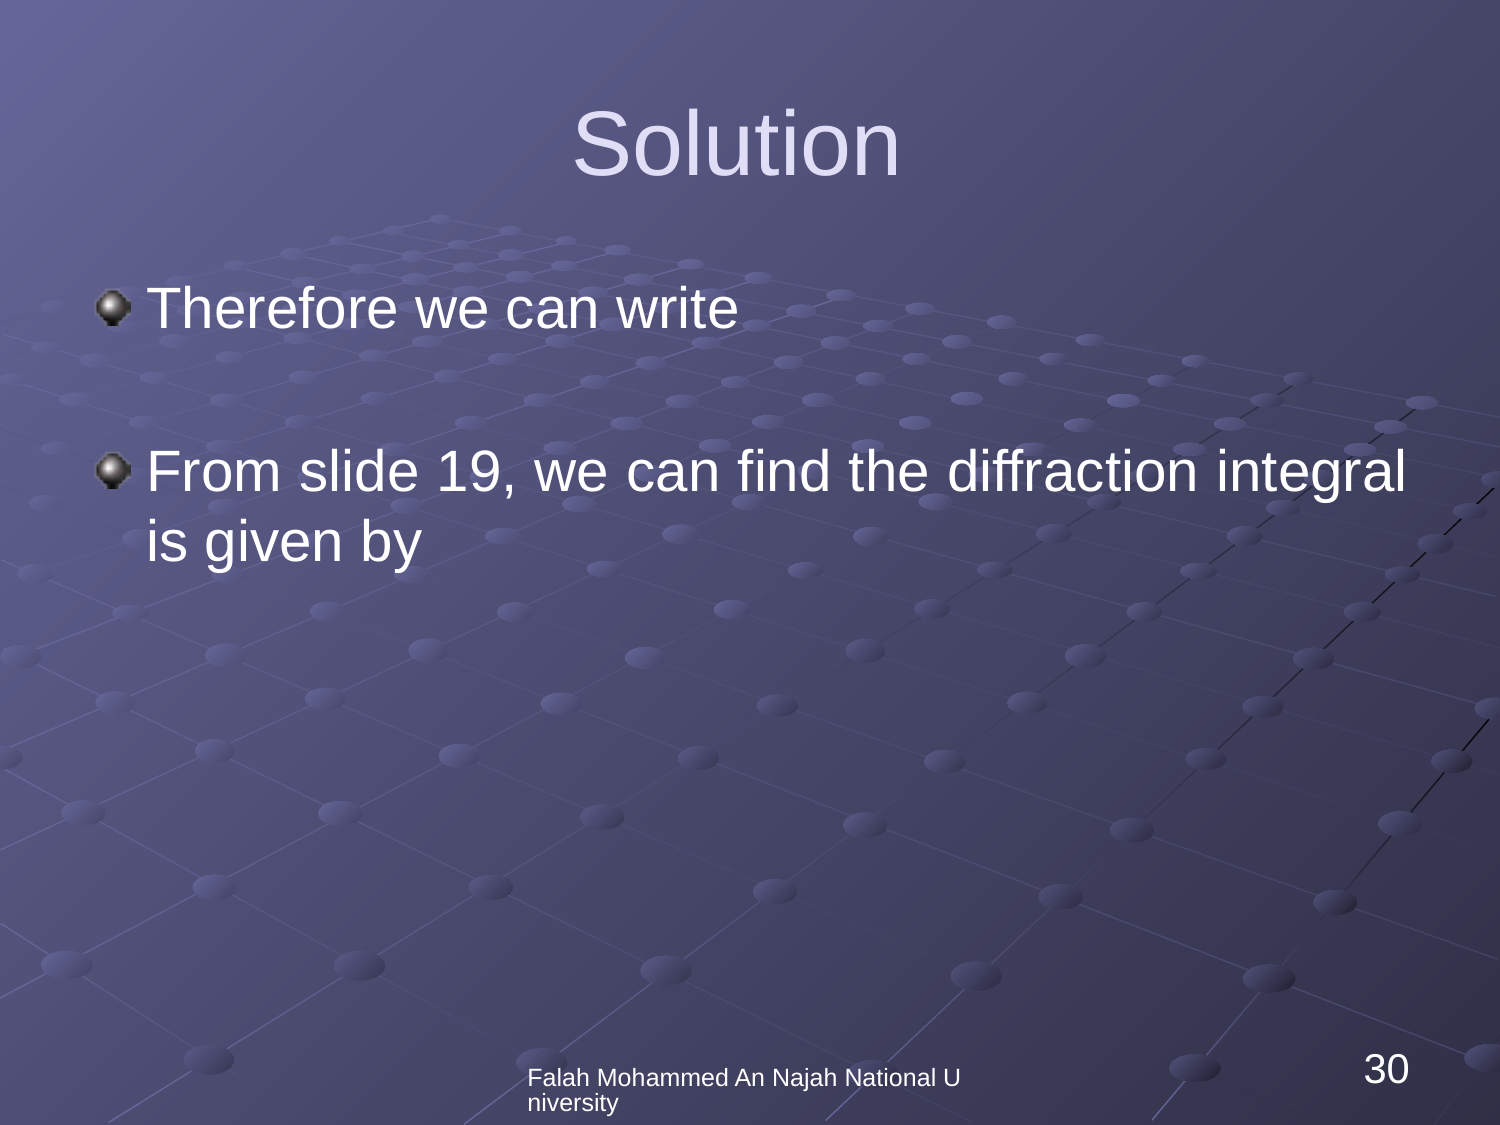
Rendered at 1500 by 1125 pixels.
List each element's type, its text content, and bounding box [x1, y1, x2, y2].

title Solution [75, 45, 1425, 233]
picture [90, 447, 131, 489]
footer Falah Mohammed An Najah National University [512, 1024, 988, 1100]
picture [90, 284, 131, 326]
slide_number 30 [1074, 1024, 1425, 1100]
